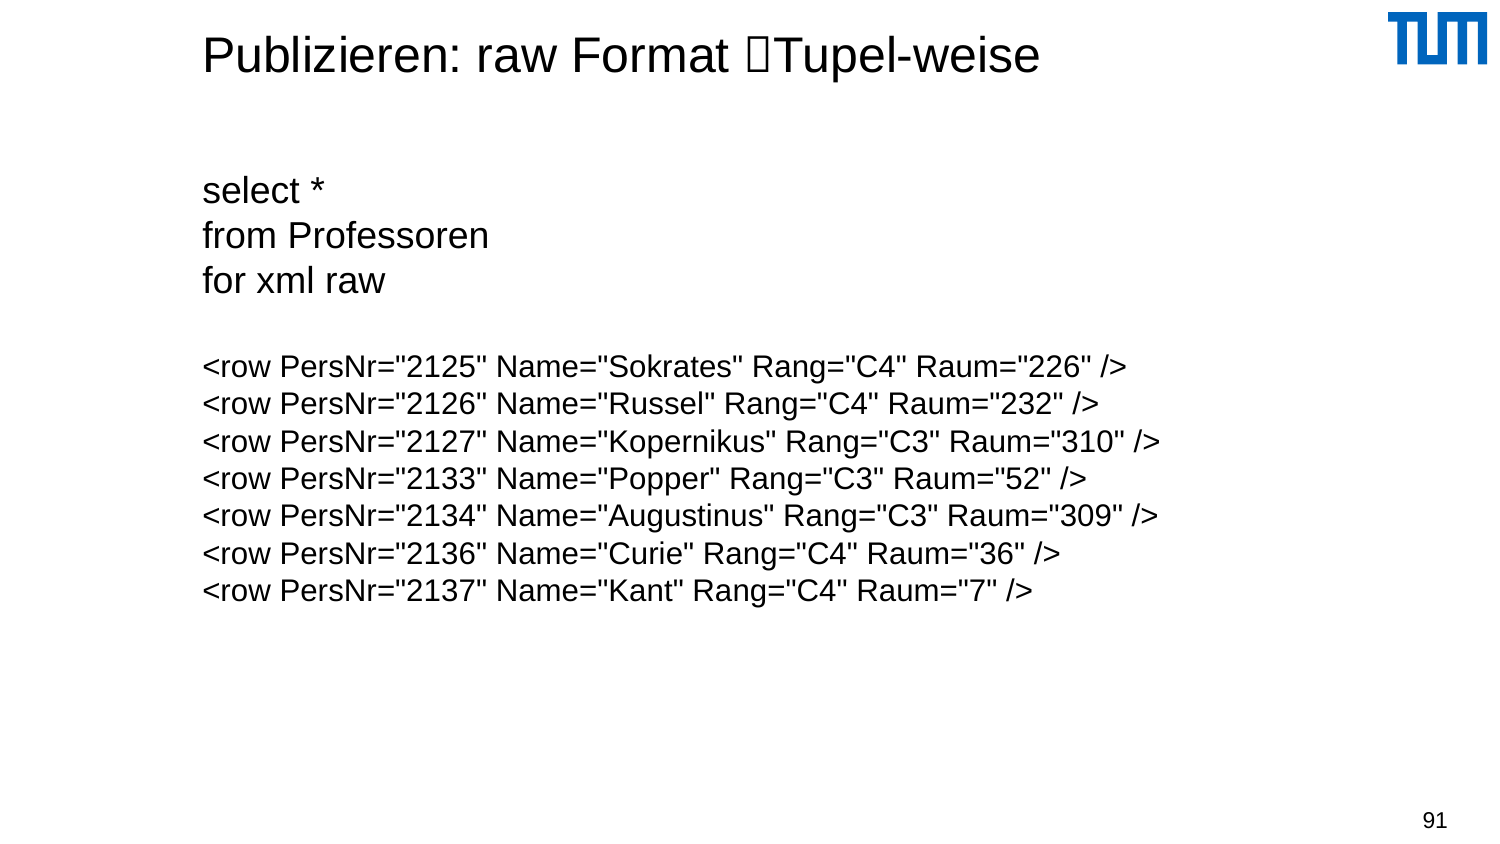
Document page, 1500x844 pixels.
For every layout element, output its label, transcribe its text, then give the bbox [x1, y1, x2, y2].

text_box Publizieren: raw Format Tupel-weise [187, 0, 1313, 68]
text_box select * from Professoren for xml raw <row PersNr="2125" Name="Sokrates" Rang="C4" Raum="226" /> <row PersNr="2126" Name="Russel" Rang="C4" Raum="232" /> <row PersNr="2127" Name="Kopernikus" Rang="C3" Raum="310" /> <row PersNr="2133" Name="Popper" Rang="C3" Raum="52" /> <row PersNr="2134" Name="Augustinus" Rang="C3" Raum="309" /> <row PersNr="2136" Name="Curie" Rang="C4" Raum="36" /> <row PersNr="2137" Name="Kant" Rang="C4" Raum="7" /> [187, 158, 1275, 616]
slide_number 91 [1111, 796, 1448, 842]
